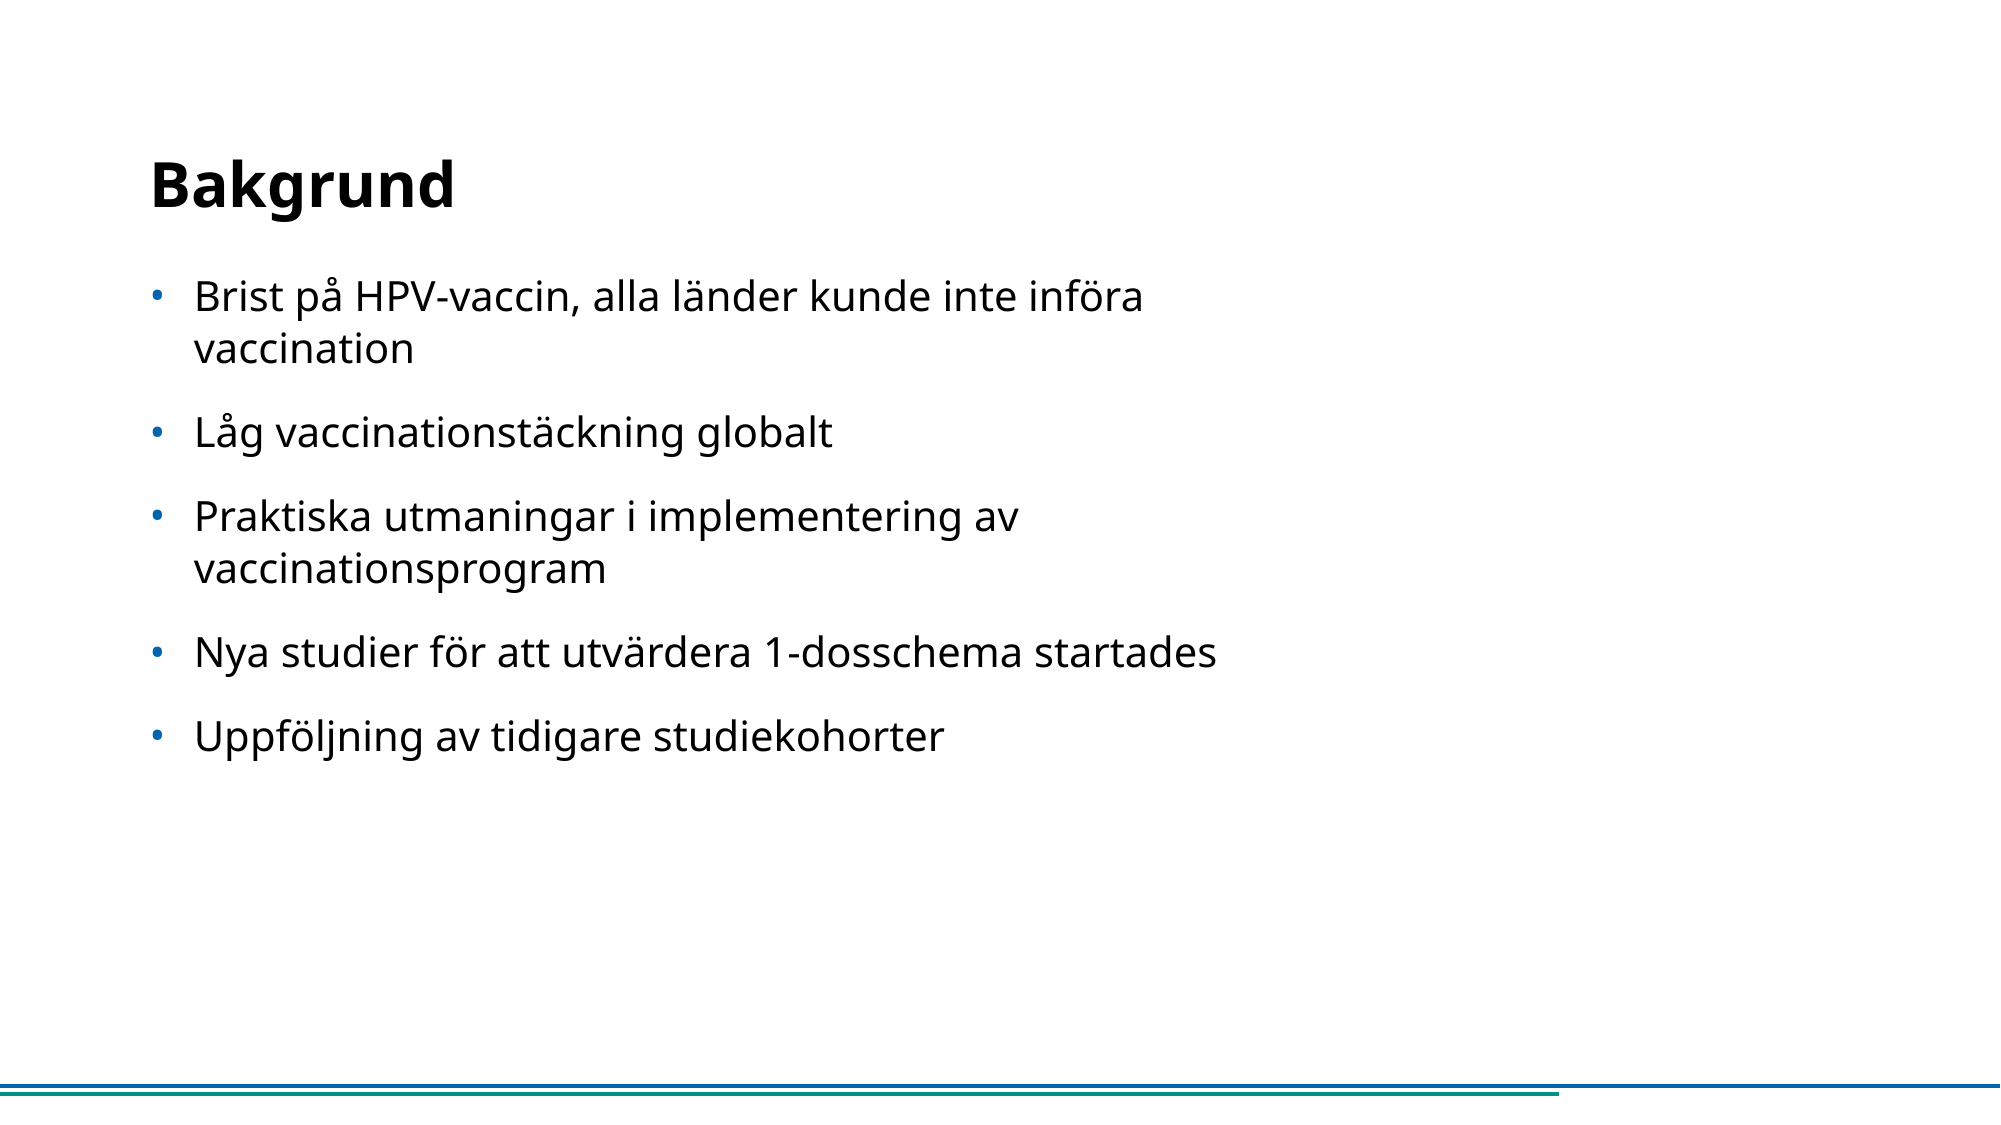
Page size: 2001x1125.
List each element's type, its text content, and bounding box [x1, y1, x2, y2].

title Bakgrund [149, 66, 1851, 220]
list Brist på HPV-vaccin, alla länder kunde inte införa vaccination Låg vaccinationstäckning globalt Praktiska utmaningar i implementering av vaccinationsprogram Nya studier för att utvärdera 1-dosschema startades Uppföljning av tidigare studiekohorter [149, 267, 1225, 918]
